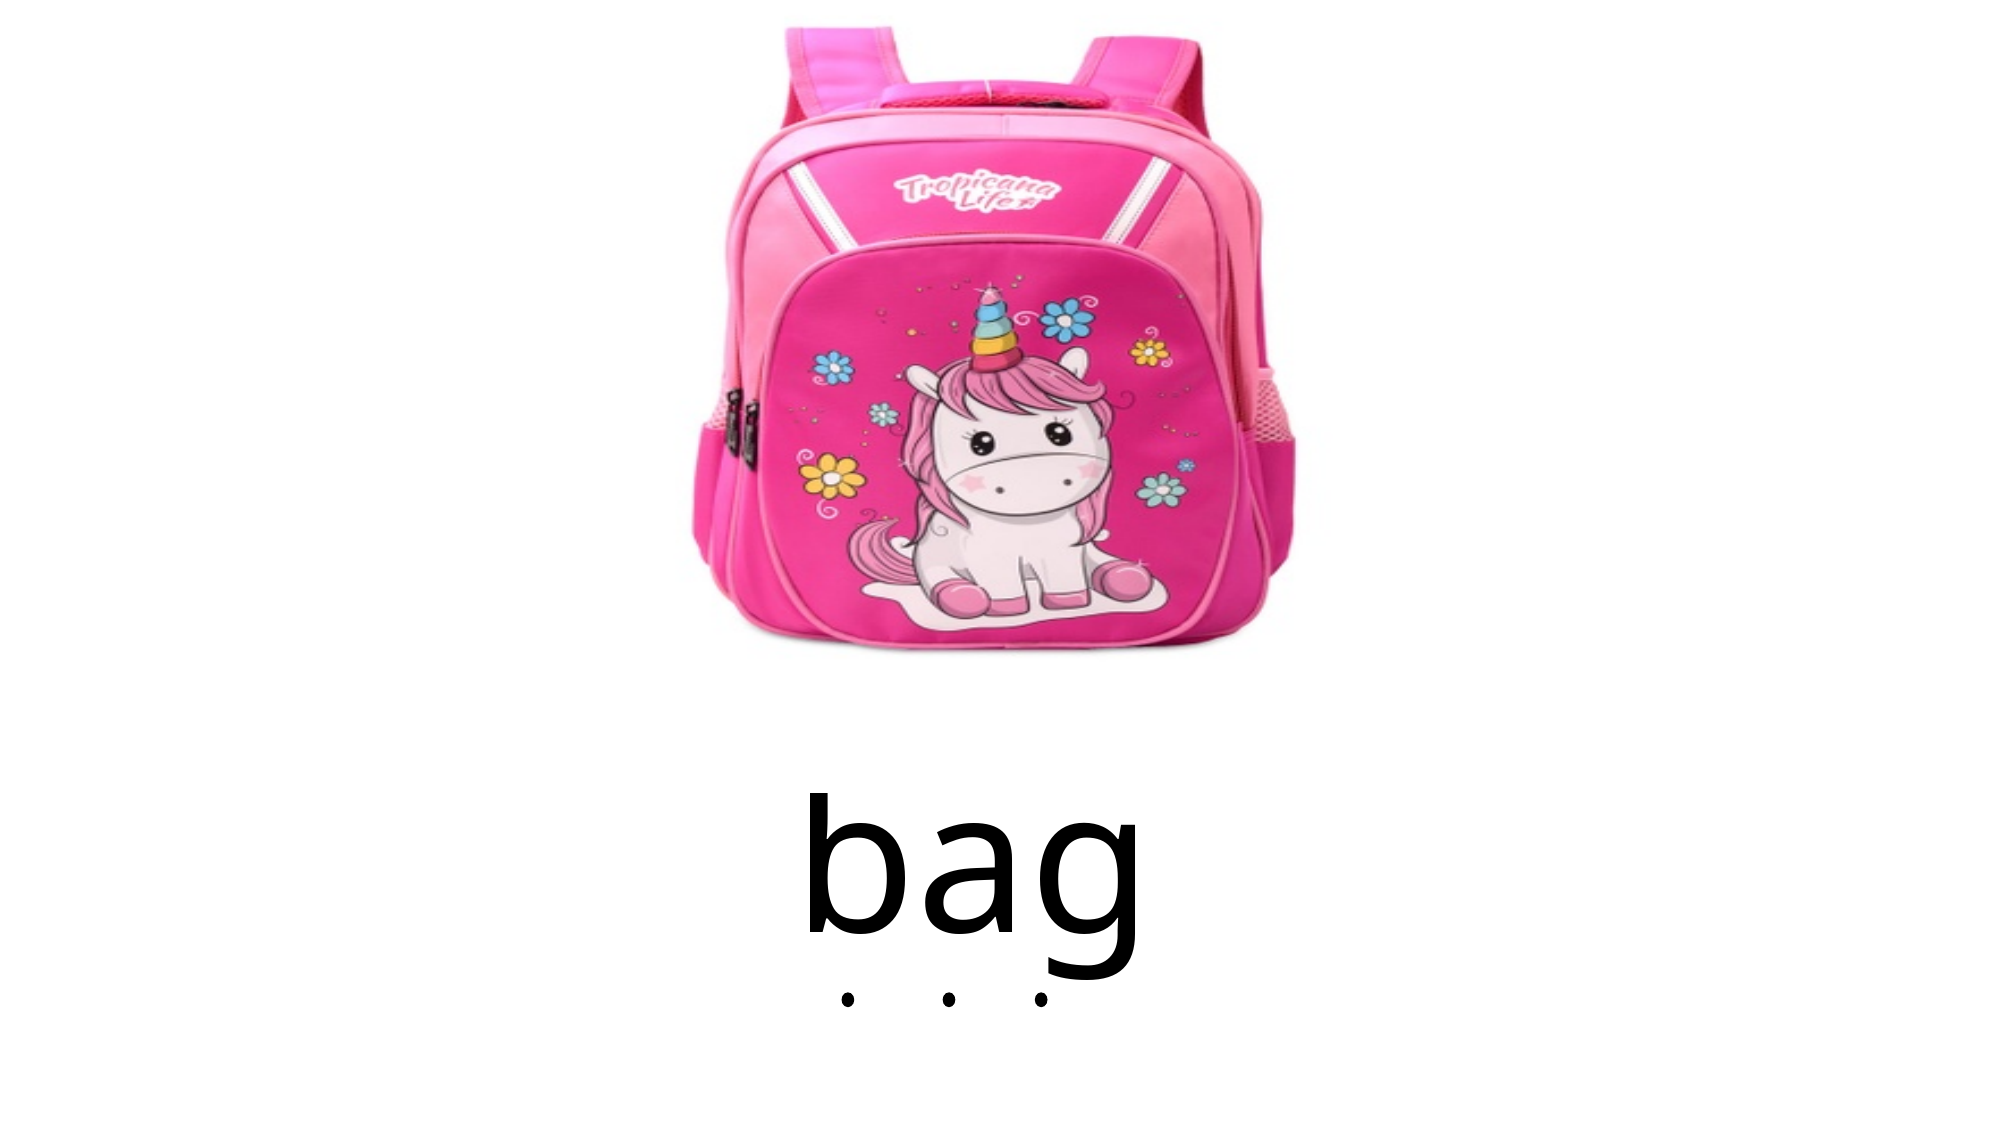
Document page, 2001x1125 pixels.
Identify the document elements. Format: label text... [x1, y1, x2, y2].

picture [604, 0, 1389, 793]
text_box [841, 992, 855, 1008]
text_box [942, 992, 956, 1008]
subtitle bag [223, 752, 1724, 986]
text_box [1034, 992, 1048, 1008]
